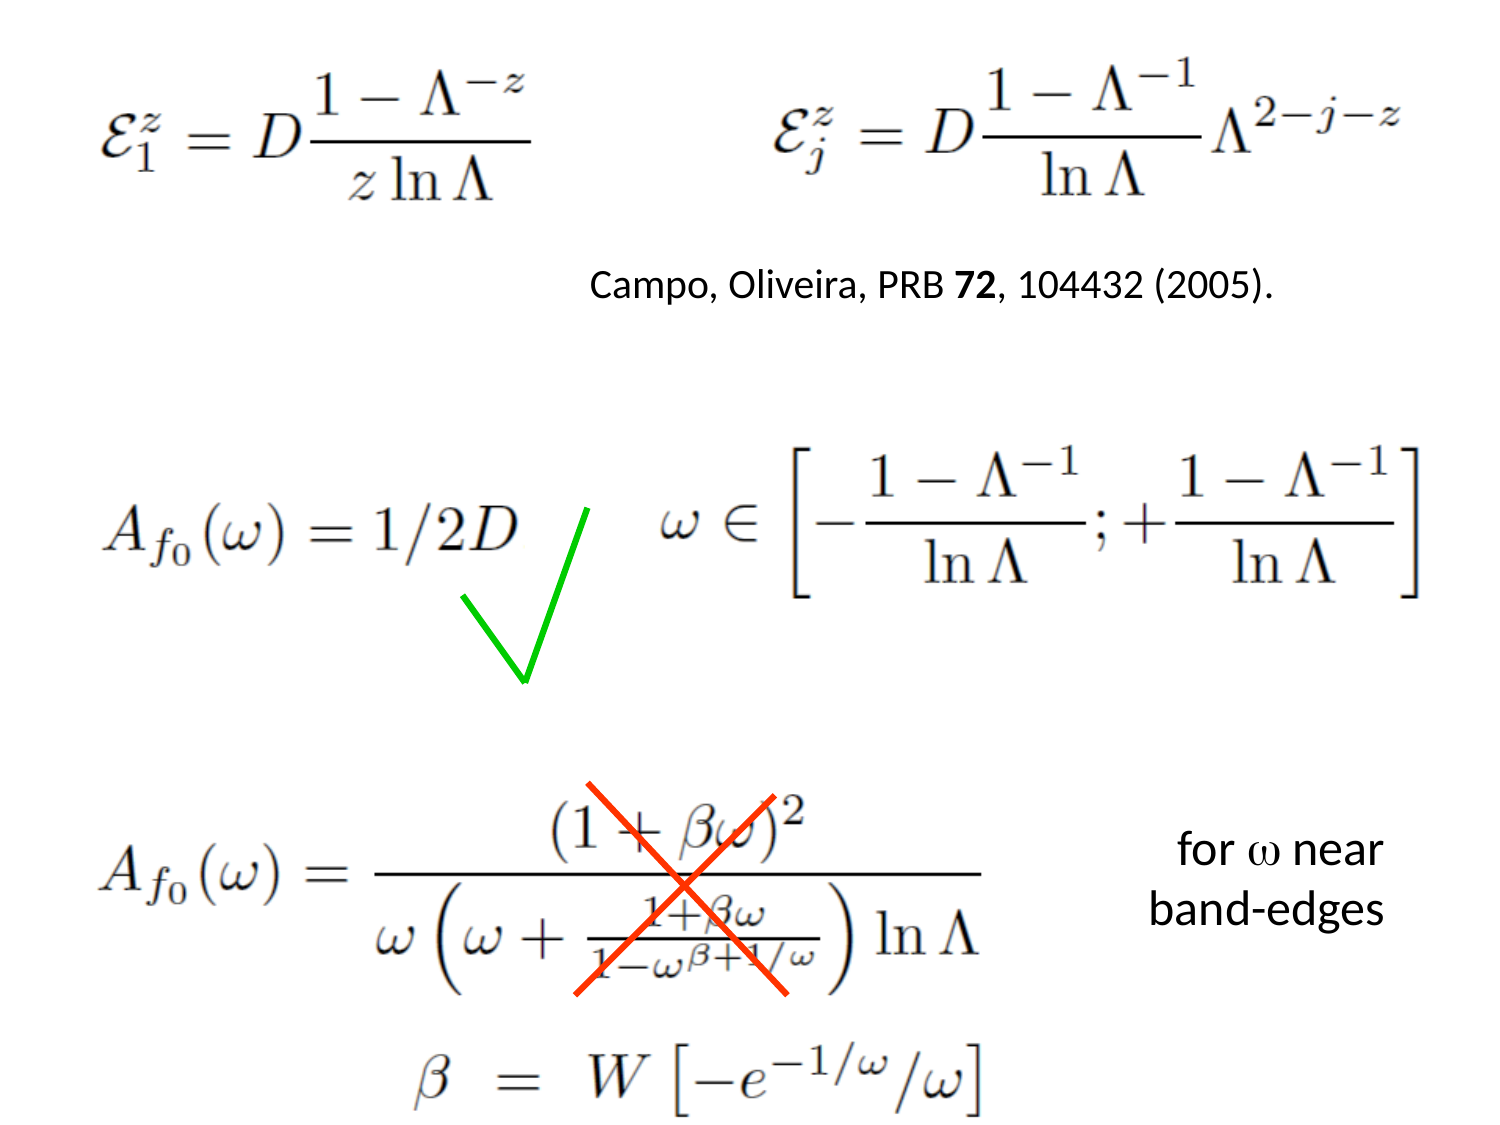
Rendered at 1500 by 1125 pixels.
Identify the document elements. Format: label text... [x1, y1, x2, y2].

picture [87, 757, 994, 1019]
text_box for w near band-edges [1074, 807, 1400, 943]
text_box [462, 507, 588, 684]
picture [399, 1020, 988, 1125]
picture [99, 49, 537, 213]
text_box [574, 782, 788, 996]
picture [99, 457, 526, 593]
picture [762, 49, 1407, 205]
text_box Campo, Oliveira, PRB 72, 104432 (2005). [574, 249, 1413, 315]
picture [649, 420, 1435, 627]
